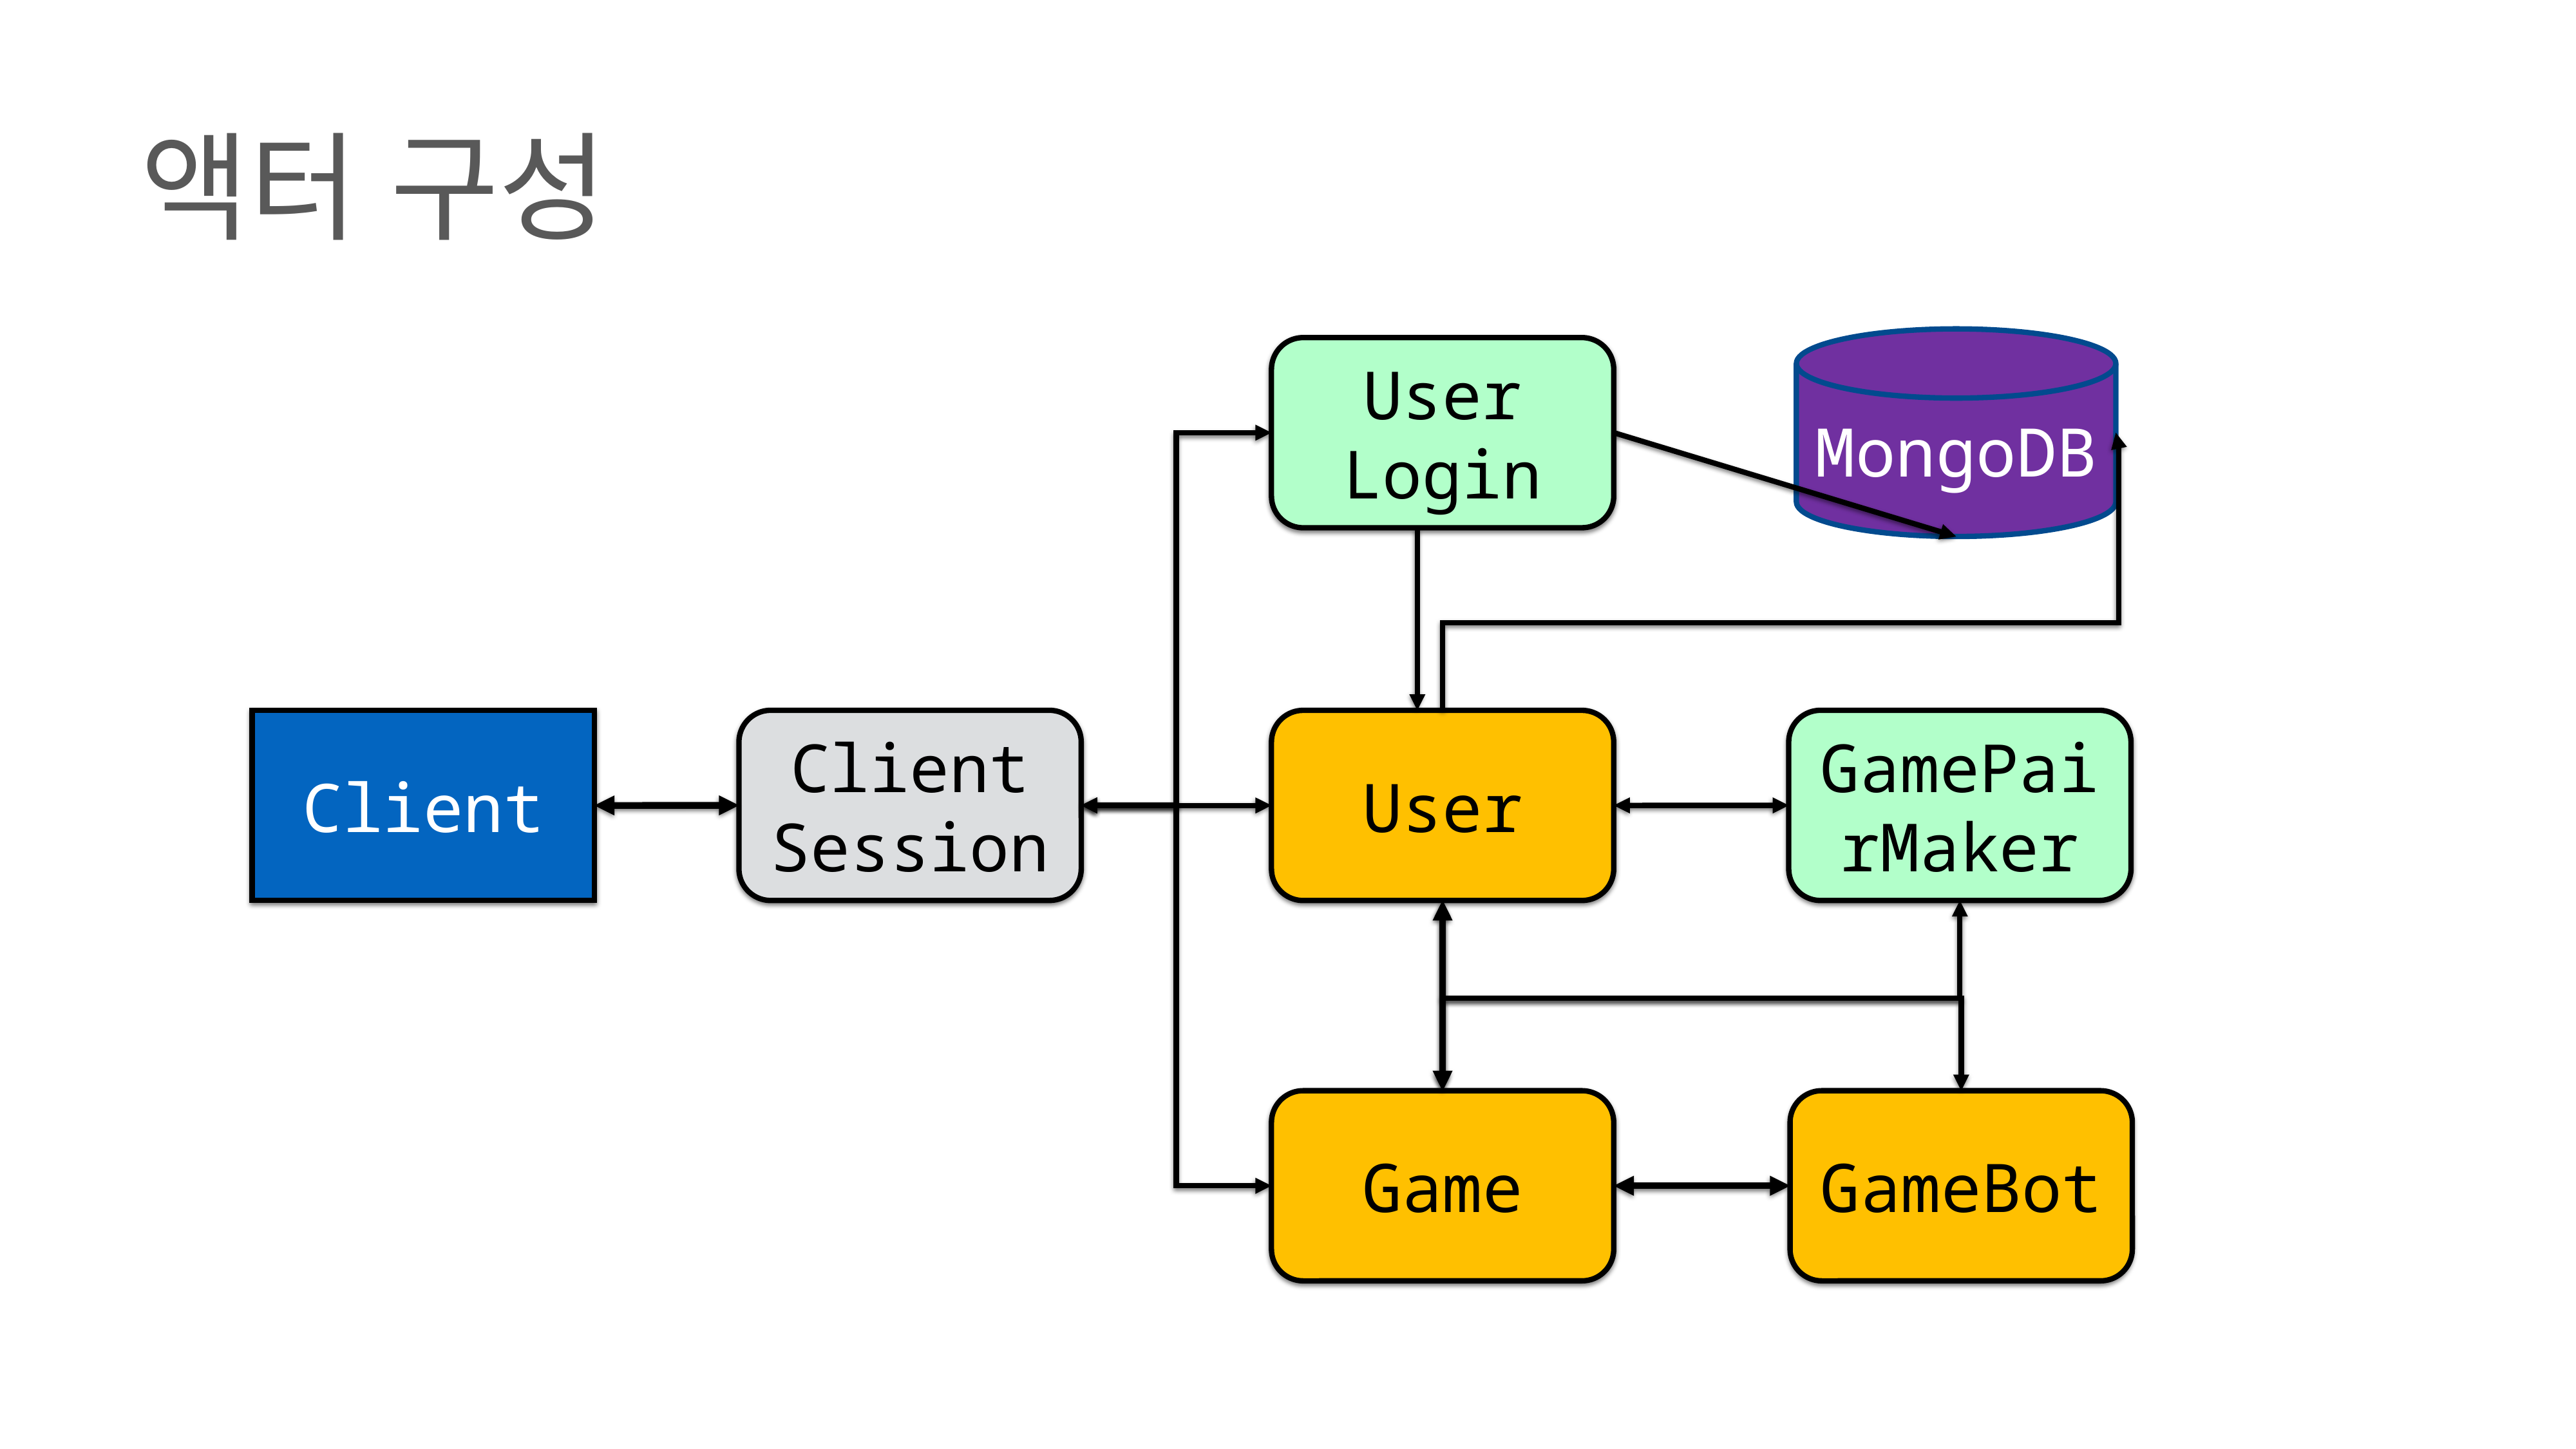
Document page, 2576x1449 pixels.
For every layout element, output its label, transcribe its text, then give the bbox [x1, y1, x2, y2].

text_box User Login [1271, 337, 1614, 528]
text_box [1612, 366, 1786, 737]
text_box Client [252, 710, 594, 901]
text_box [1606, 737, 1797, 1255]
text_box GameBot [1790, 1090, 2133, 1281]
text_box User [1272, 710, 1612, 901]
text_box MongoDB [1795, 328, 2117, 538]
text_box GamePairMaker [1789, 710, 2132, 901]
text_box Game [1271, 1090, 1613, 1281]
text_box Client Session [739, 710, 1081, 901]
text_box 액터 구성 [131, 108, 618, 260]
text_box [1081, 432, 1272, 805]
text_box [1081, 806, 1272, 1186]
